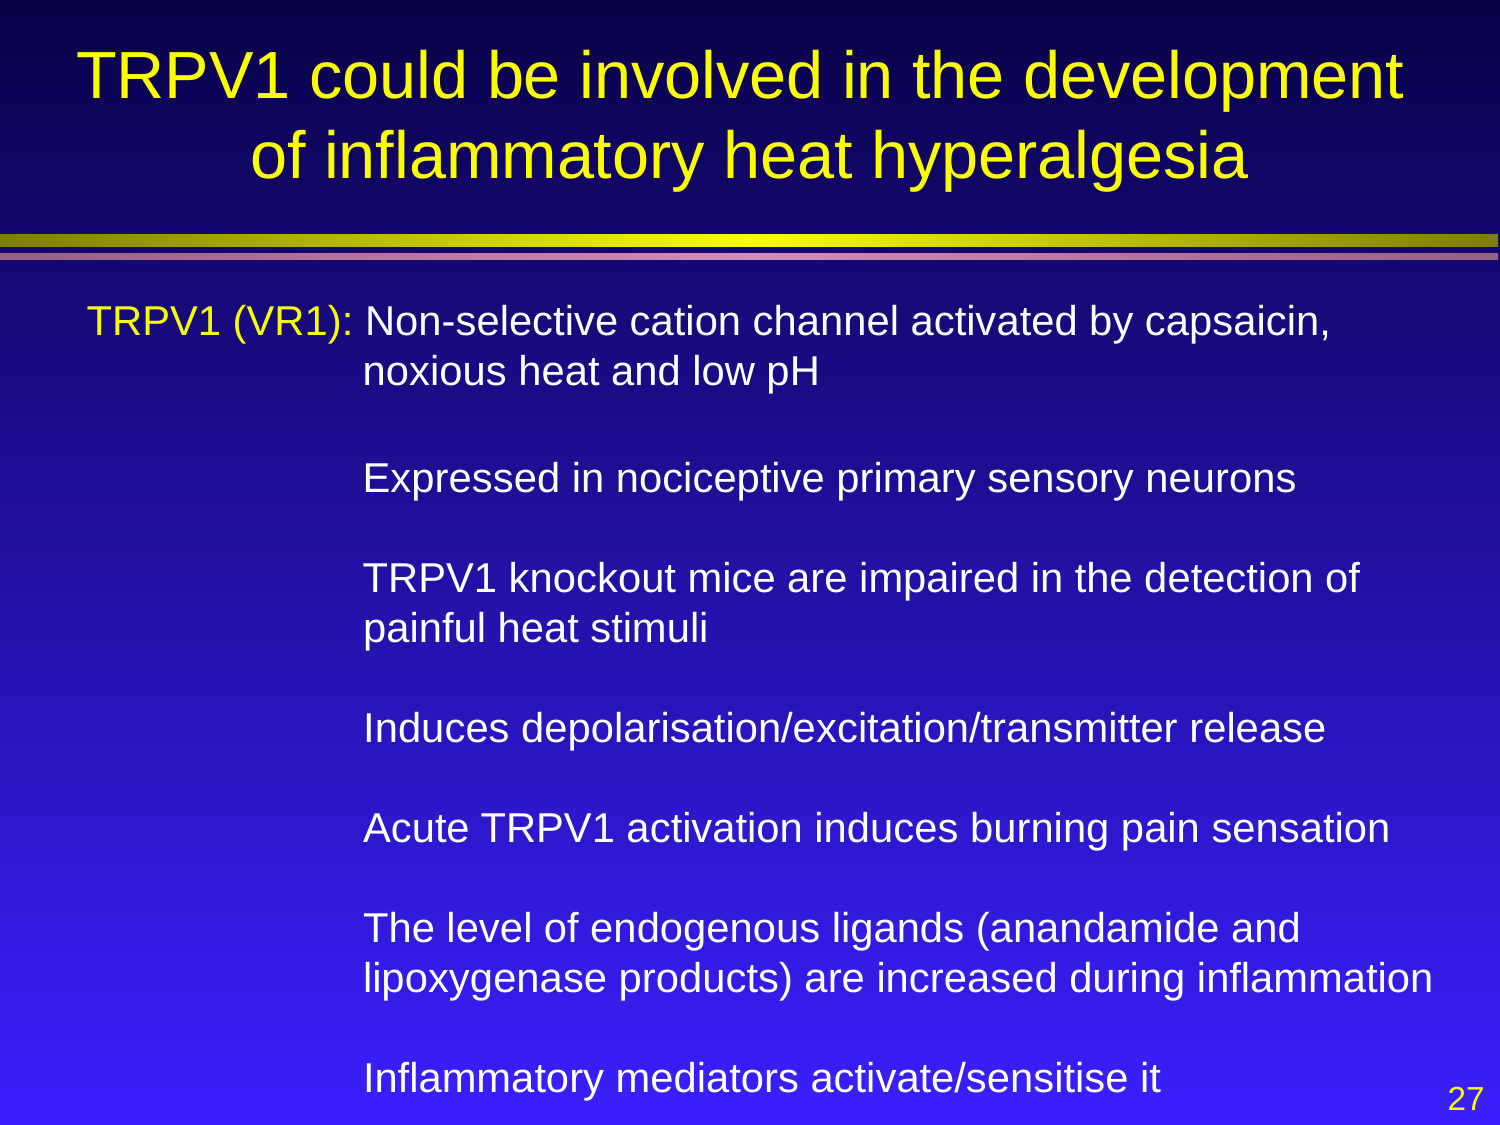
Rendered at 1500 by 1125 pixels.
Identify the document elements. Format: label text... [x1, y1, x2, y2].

text_box 27 [1432, 1069, 1500, 1125]
title TRPV1 could be involved in the development of inflammatory heat hyperalgesia [0, 31, 1500, 200]
text_box TRPV1 (VR1): Non-selective cation channel activated by capsaicin, noxious heat and low pH Expressed in nociceptive primary sensory neurons TRPV1 knockout mice are impaired in the detection of painful heat stimuli Induces depolarisation/excitation/transmitter release Acute TRPV1 activation induces burning pain sensation The level of endogenous ligands (anandamide and lipoxygenase products) are increased during inflammation Inflammatory mediators activate/sensitise it [71, 286, 1478, 1125]
